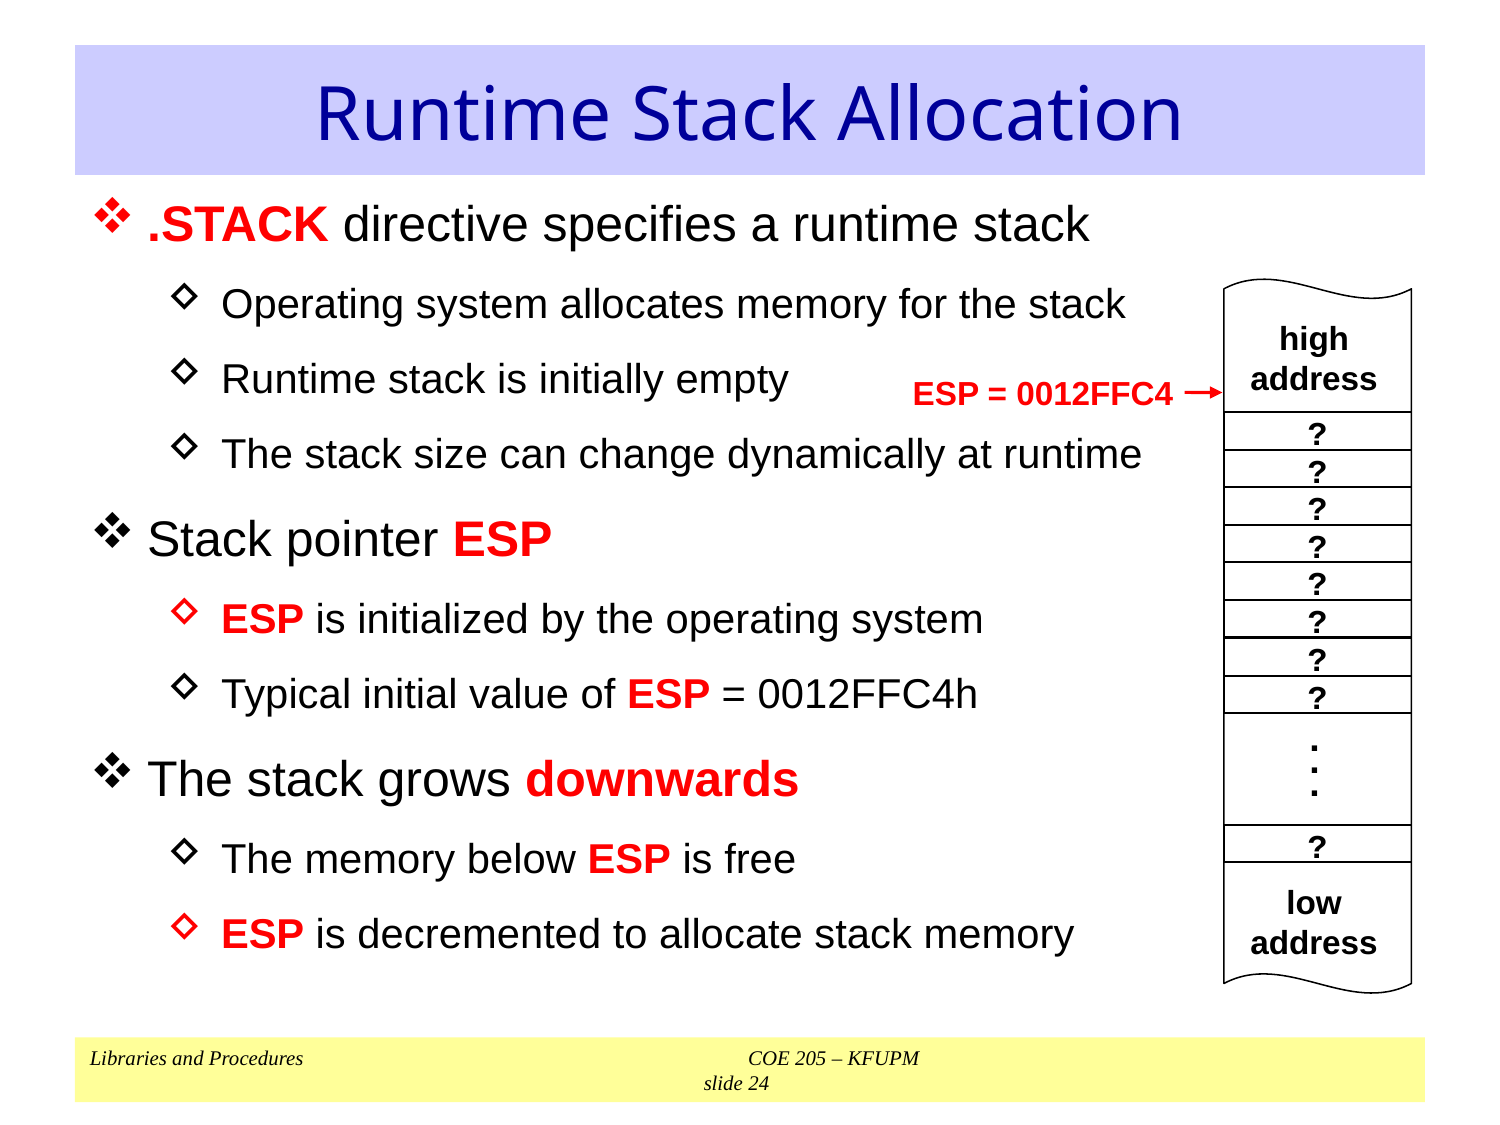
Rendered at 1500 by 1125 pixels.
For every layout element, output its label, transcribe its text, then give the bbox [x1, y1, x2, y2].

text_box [910, 278, 1412, 994]
title Runtime Stack Allocation [74, 44, 1426, 176]
list .STACK directive specifies a runtime stack Operating system allocates memory for the stack Runtime stack is initially empty The stack size can change dynamically at runtime Stack pointer ESP ESP is initialized by the operating system Typical initial value of ESP = 0012FFC4h The stack grows downwards The memory below ESP is free ESP is decremented to allocate stack memory [74, 184, 1176, 1036]
